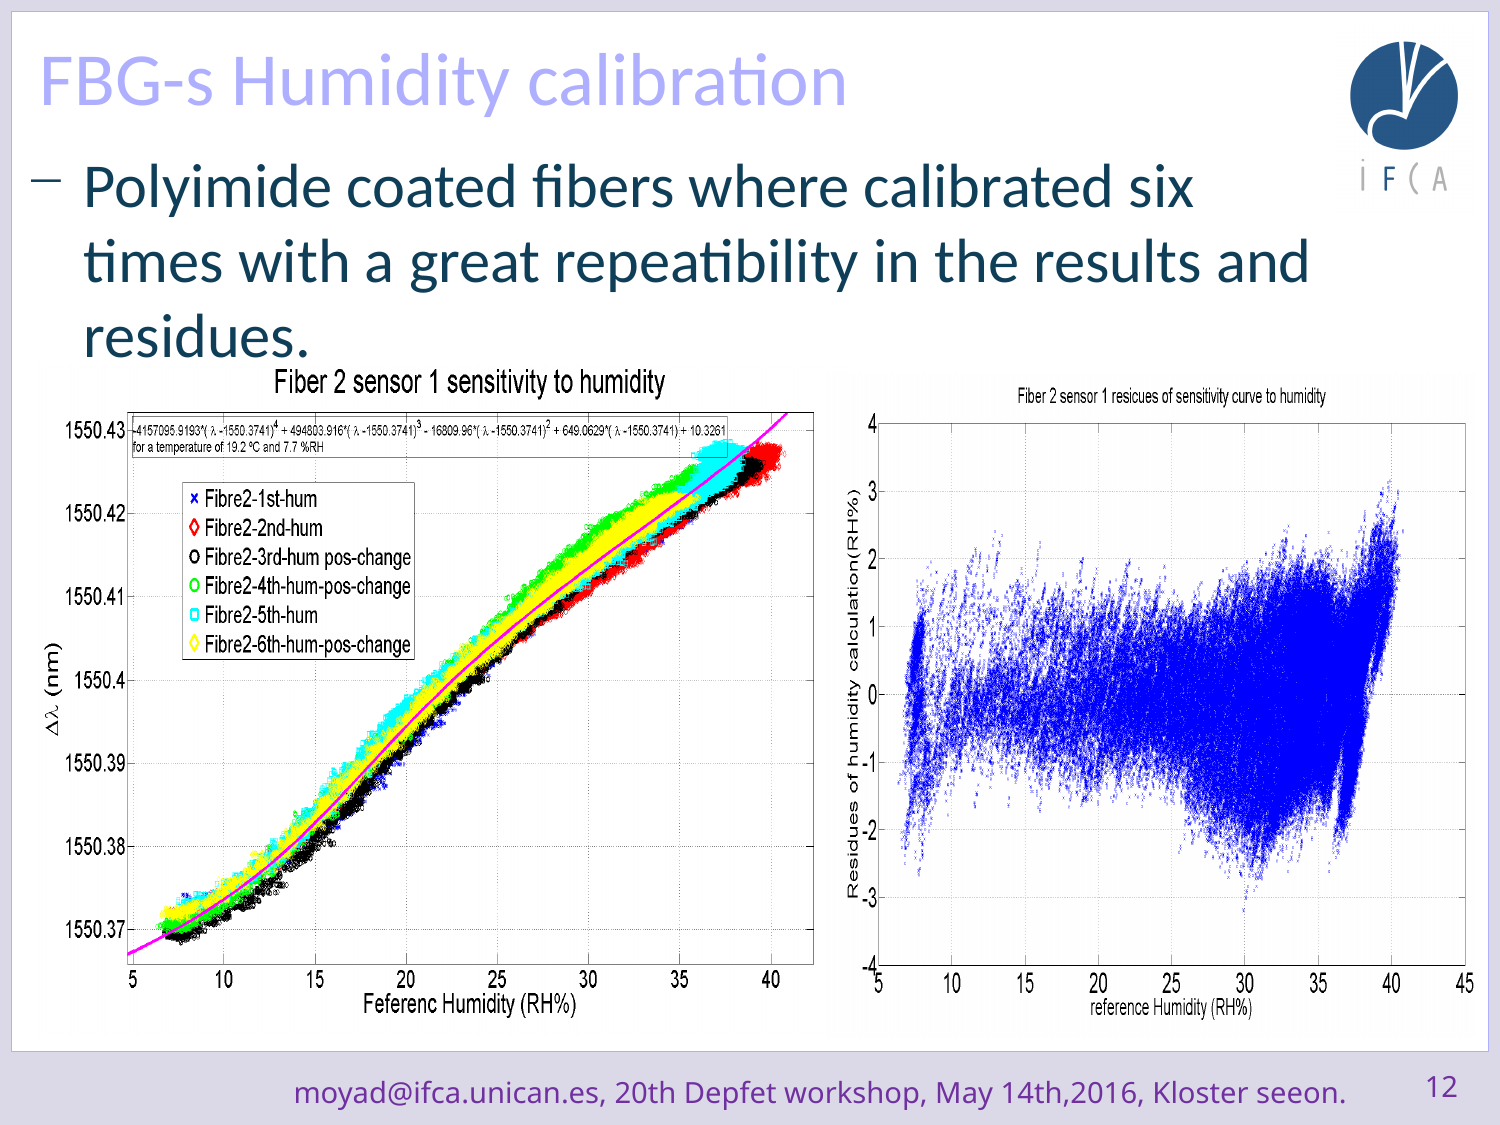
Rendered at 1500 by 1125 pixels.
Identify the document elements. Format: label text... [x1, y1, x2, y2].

list Polyimide coated fibers where calibrated six times with a great repeatibility in the results and residues. [12, 137, 1363, 926]
slide_number 12 [1397, 1039, 1486, 1116]
footer moyad@ifca.unican.es, 20th Depfet workshop, May 14th,2016, Kloster seeon. [274, 1046, 1363, 1117]
picture [37, 362, 1476, 1038]
title FBG-s Humidity calibration [24, 22, 1188, 137]
picture [1333, 23, 1475, 213]
